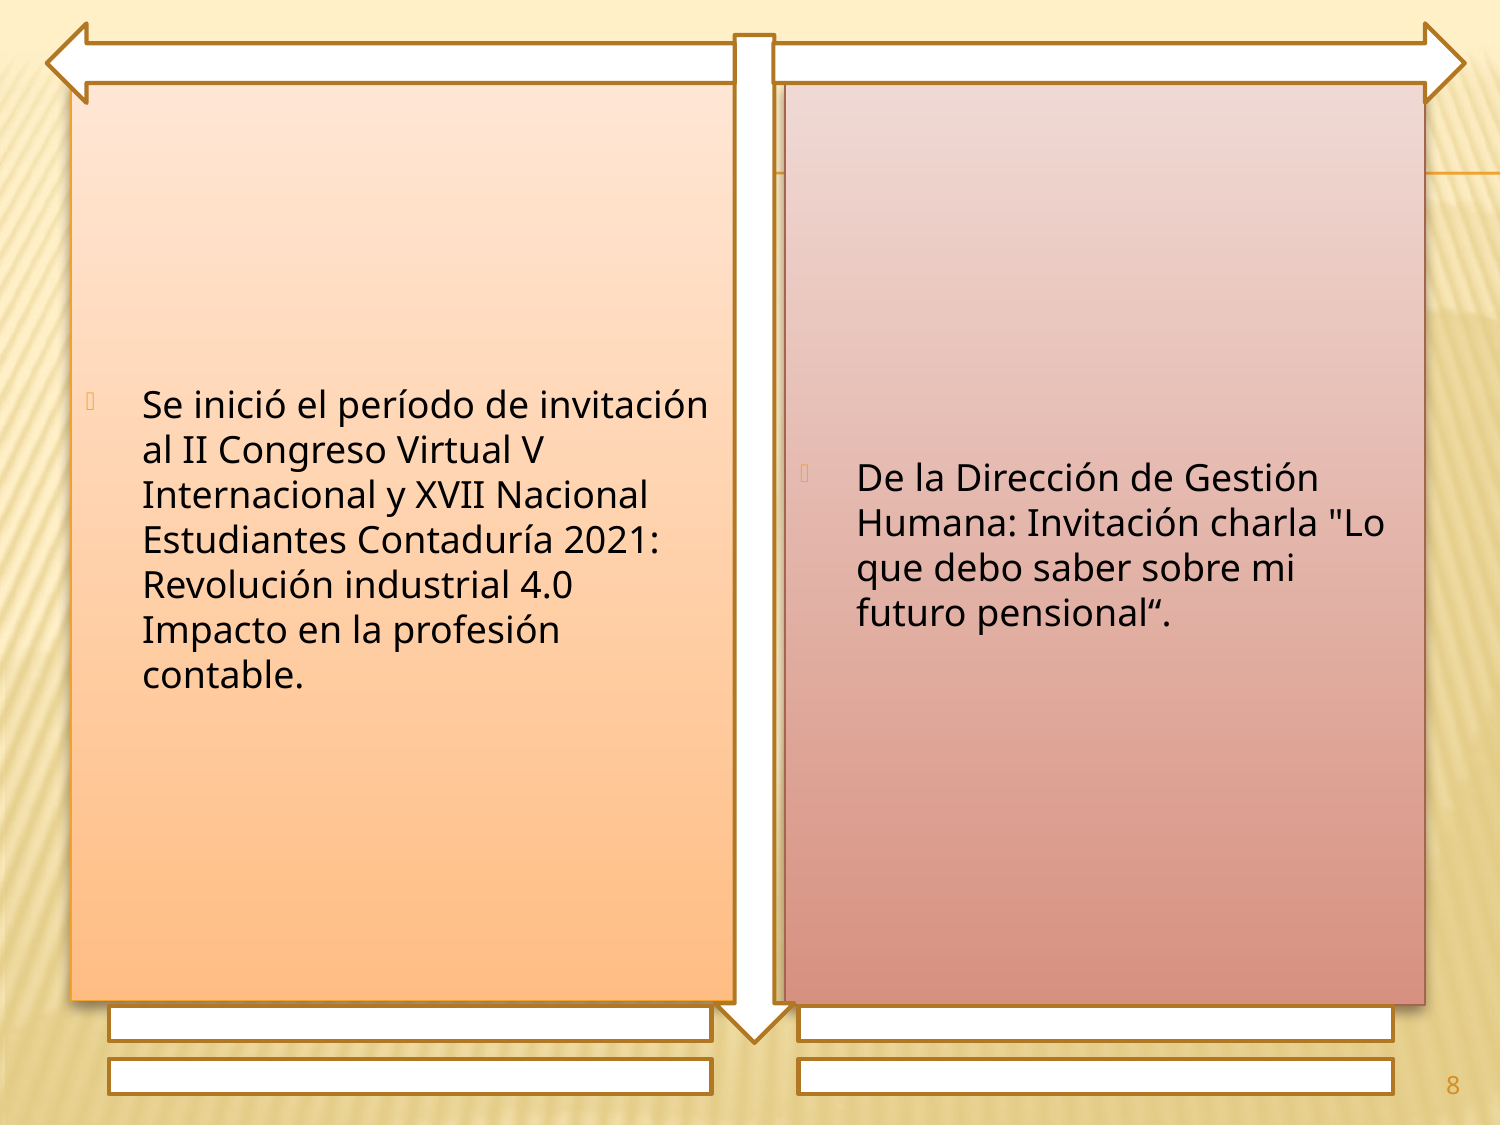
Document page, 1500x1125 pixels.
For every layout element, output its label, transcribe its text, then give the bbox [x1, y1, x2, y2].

text_box [44, 21, 737, 105]
list Se inició el período de invitación al II Congreso Virtual V Internacional y XVII Nacional Estudiantes Contaduría 2021: Revolución industrial 4.0 Impacto en la profesión contable. [70, 86, 732, 1001]
text_box [771, 21, 1467, 105]
text_box [107, 1057, 714, 1096]
text_box [712, 32, 797, 1046]
text_box [796, 1057, 1395, 1096]
text_box [796, 1004, 1395, 1043]
text_box [107, 1004, 714, 1043]
slide_number 8 [1350, 1062, 1475, 1103]
list De la Dirección de Gestión Humana: Invitación charla "Lo que debo saber sobre mi futuro pensional“. [784, 86, 1426, 1006]
